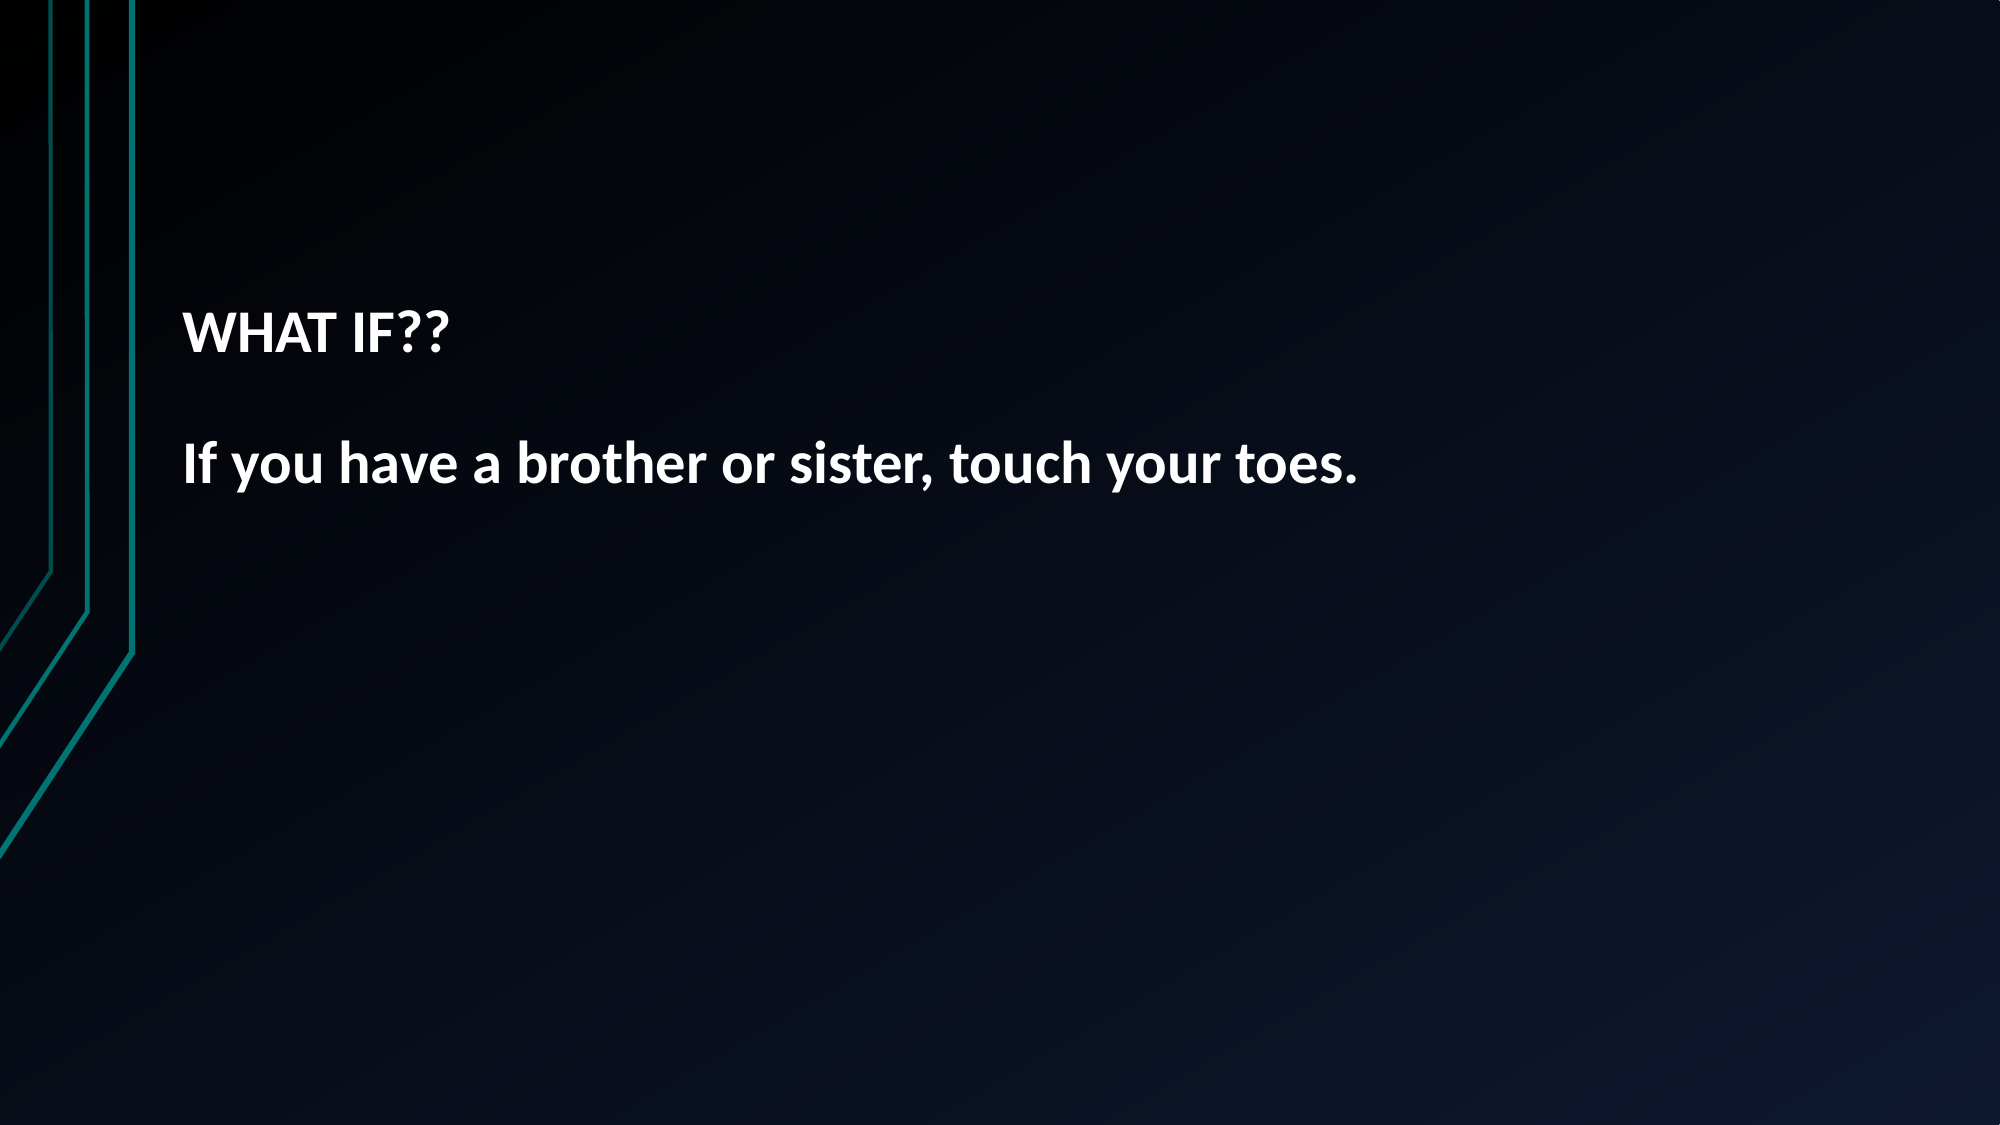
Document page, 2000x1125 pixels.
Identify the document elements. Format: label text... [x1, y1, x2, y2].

title WHAT IF?? If you have a brother or sister, touch your toes. [162, 287, 1862, 580]
